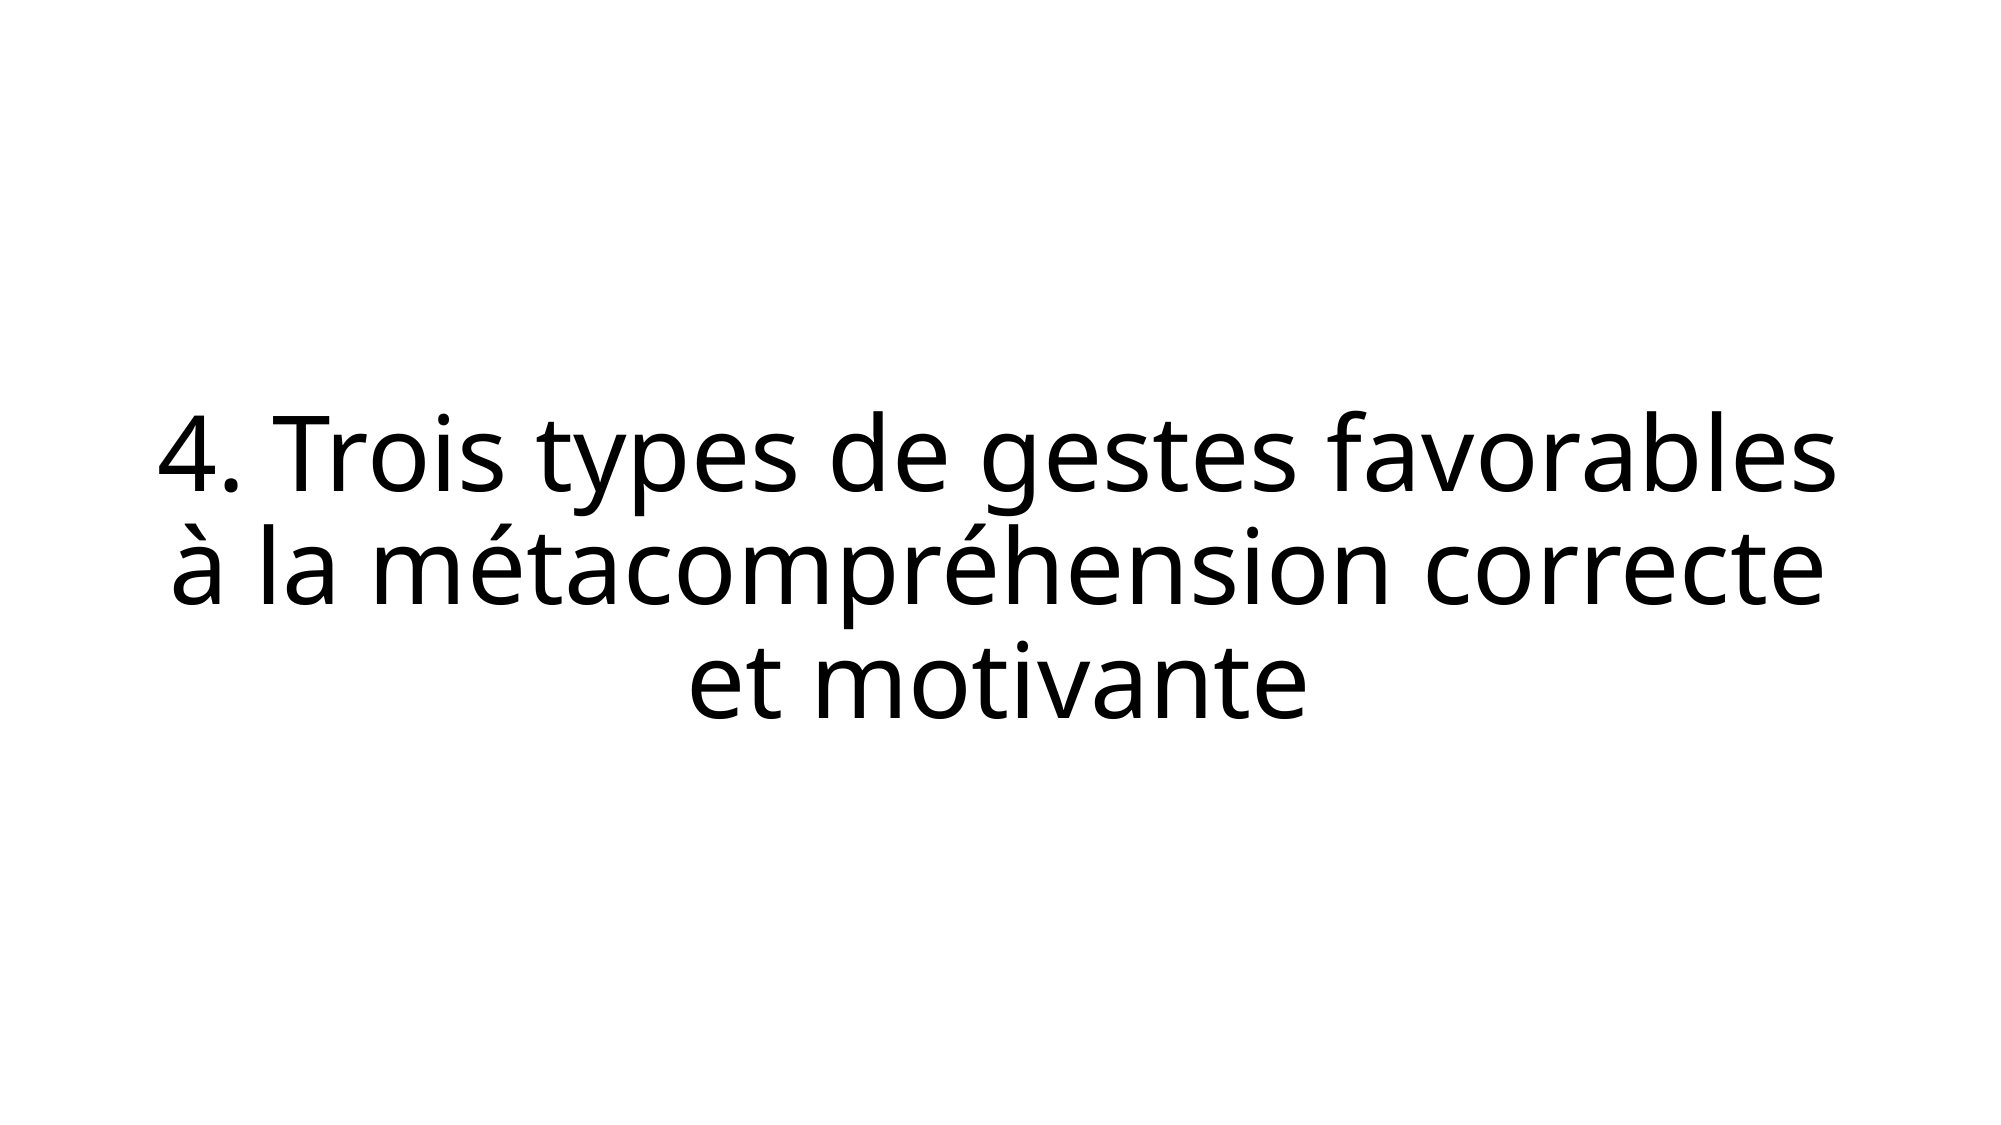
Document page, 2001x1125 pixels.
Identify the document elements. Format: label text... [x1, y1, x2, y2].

title 4. Trois types de gestes favorables à la métacompréhension correcte et motivante [136, 280, 1862, 749]
